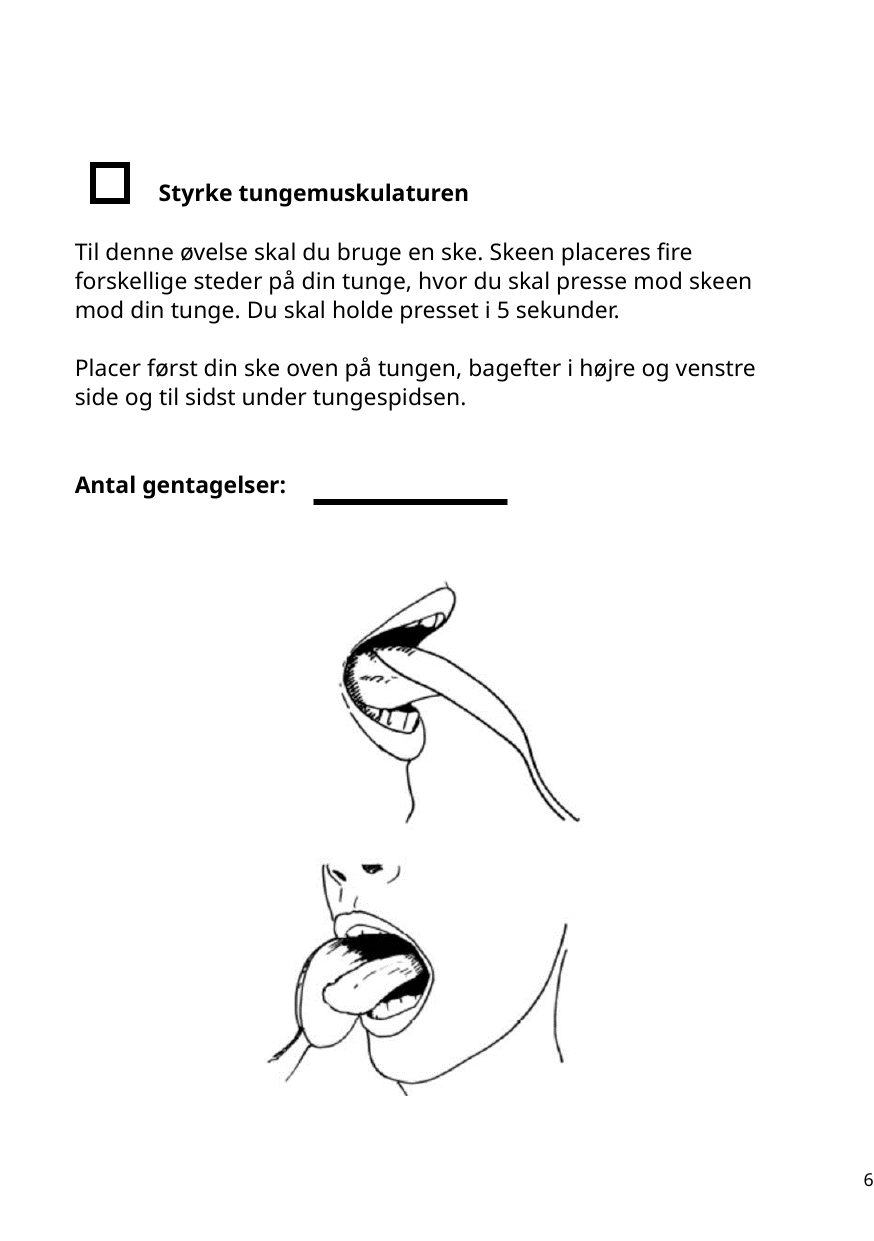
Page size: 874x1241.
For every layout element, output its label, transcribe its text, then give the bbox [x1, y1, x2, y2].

slide_number 6 [827, 1168, 874, 1204]
text_box [92, 164, 128, 202]
picture [242, 563, 629, 1096]
picture [313, 499, 510, 505]
list Styrke tungemuskulaturen Til denne øvelse skal du bruge en ske. Skeen placeres fire forskellige steder på din tunge, hvor du skal presse mod skeen mod din tunge. Du skal holde presset i 5 sekunder. Placer først din ske oven på tungen, bagefter i højre og venstre side og til sidst under tungespidsen. Antal gentagelser: [74, 147, 800, 1135]
